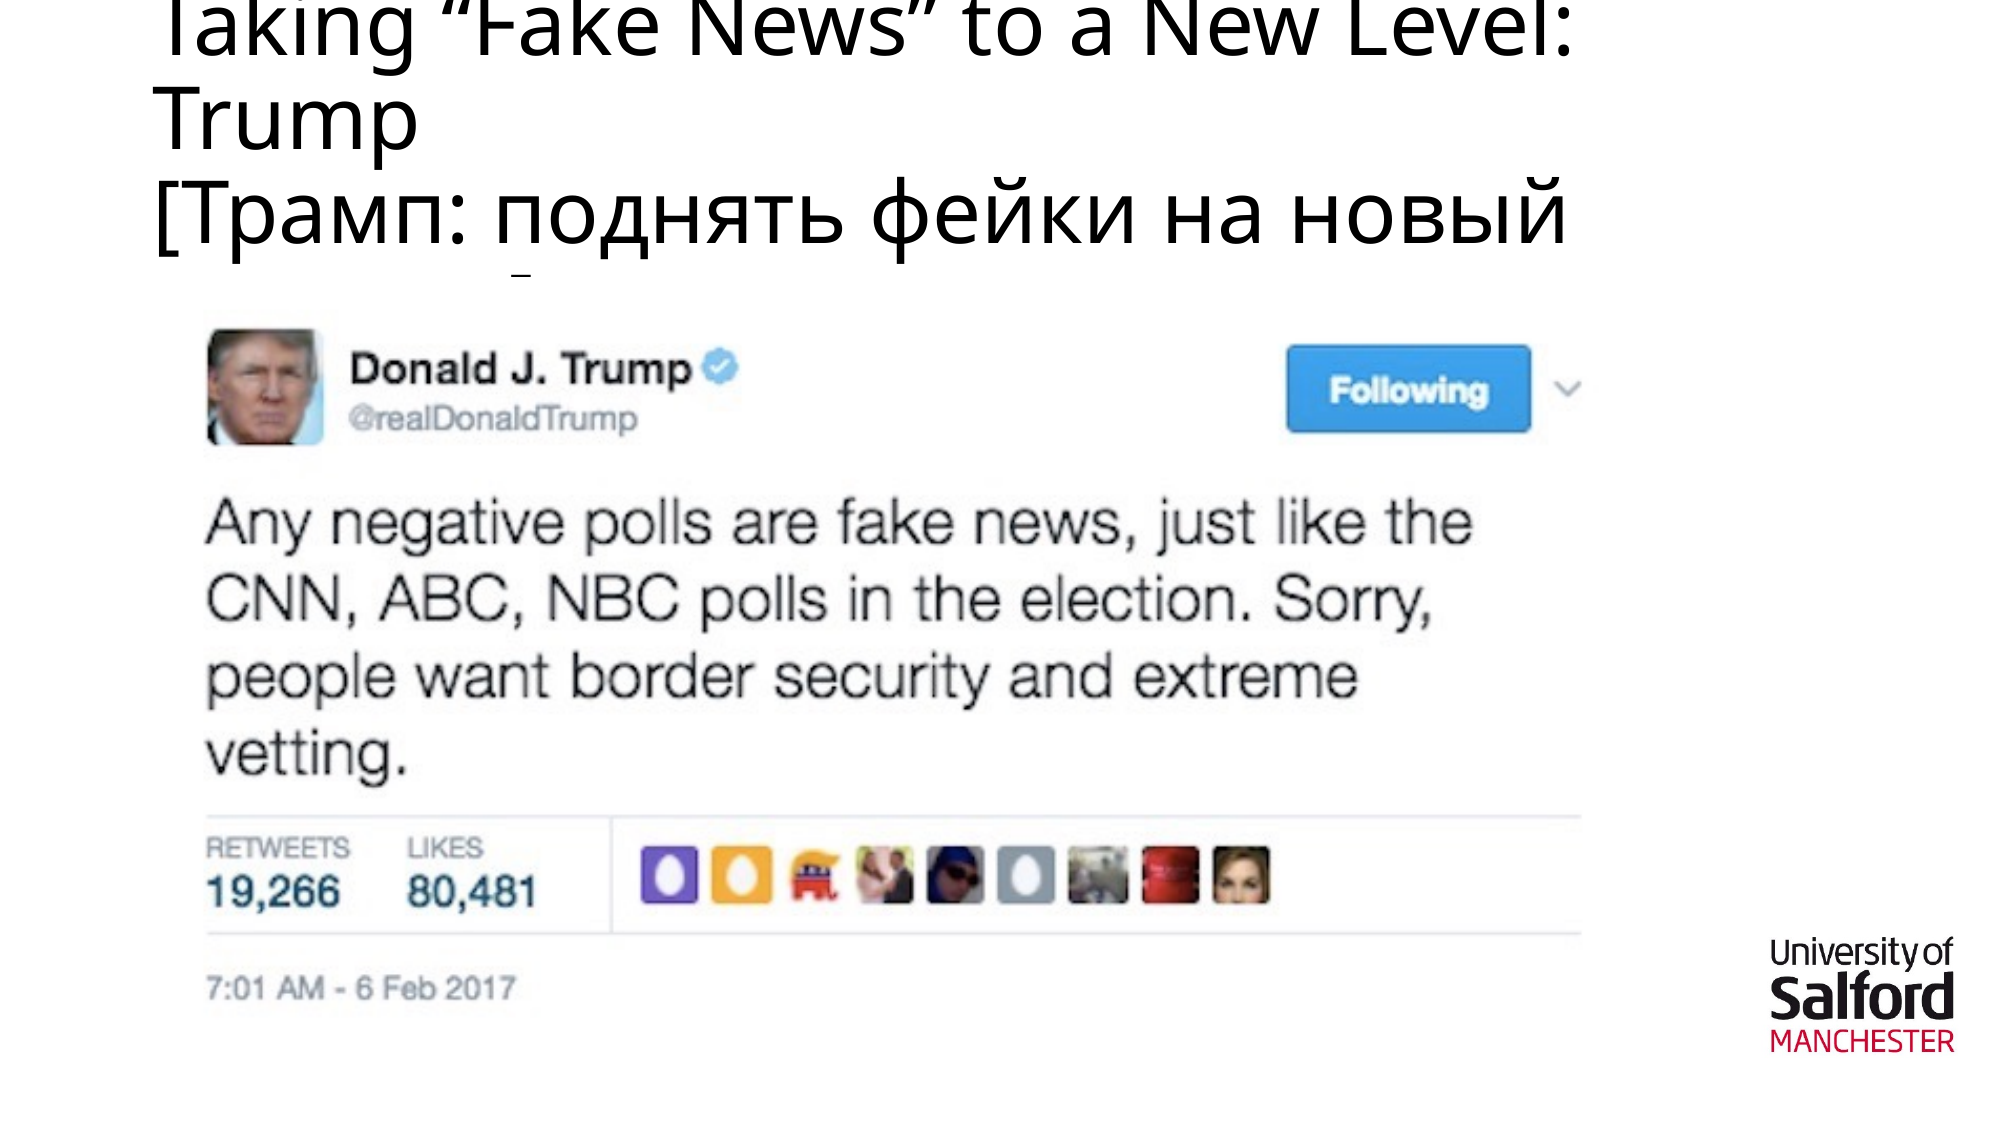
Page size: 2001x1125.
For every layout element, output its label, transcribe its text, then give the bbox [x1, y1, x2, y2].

picture [137, 277, 1643, 1034]
picture [1728, 893, 1997, 1095]
title Taking “Fake News” to a New Level: Trump [Трамп: поднять фейки на новый уровень] [137, 59, 1863, 278]
